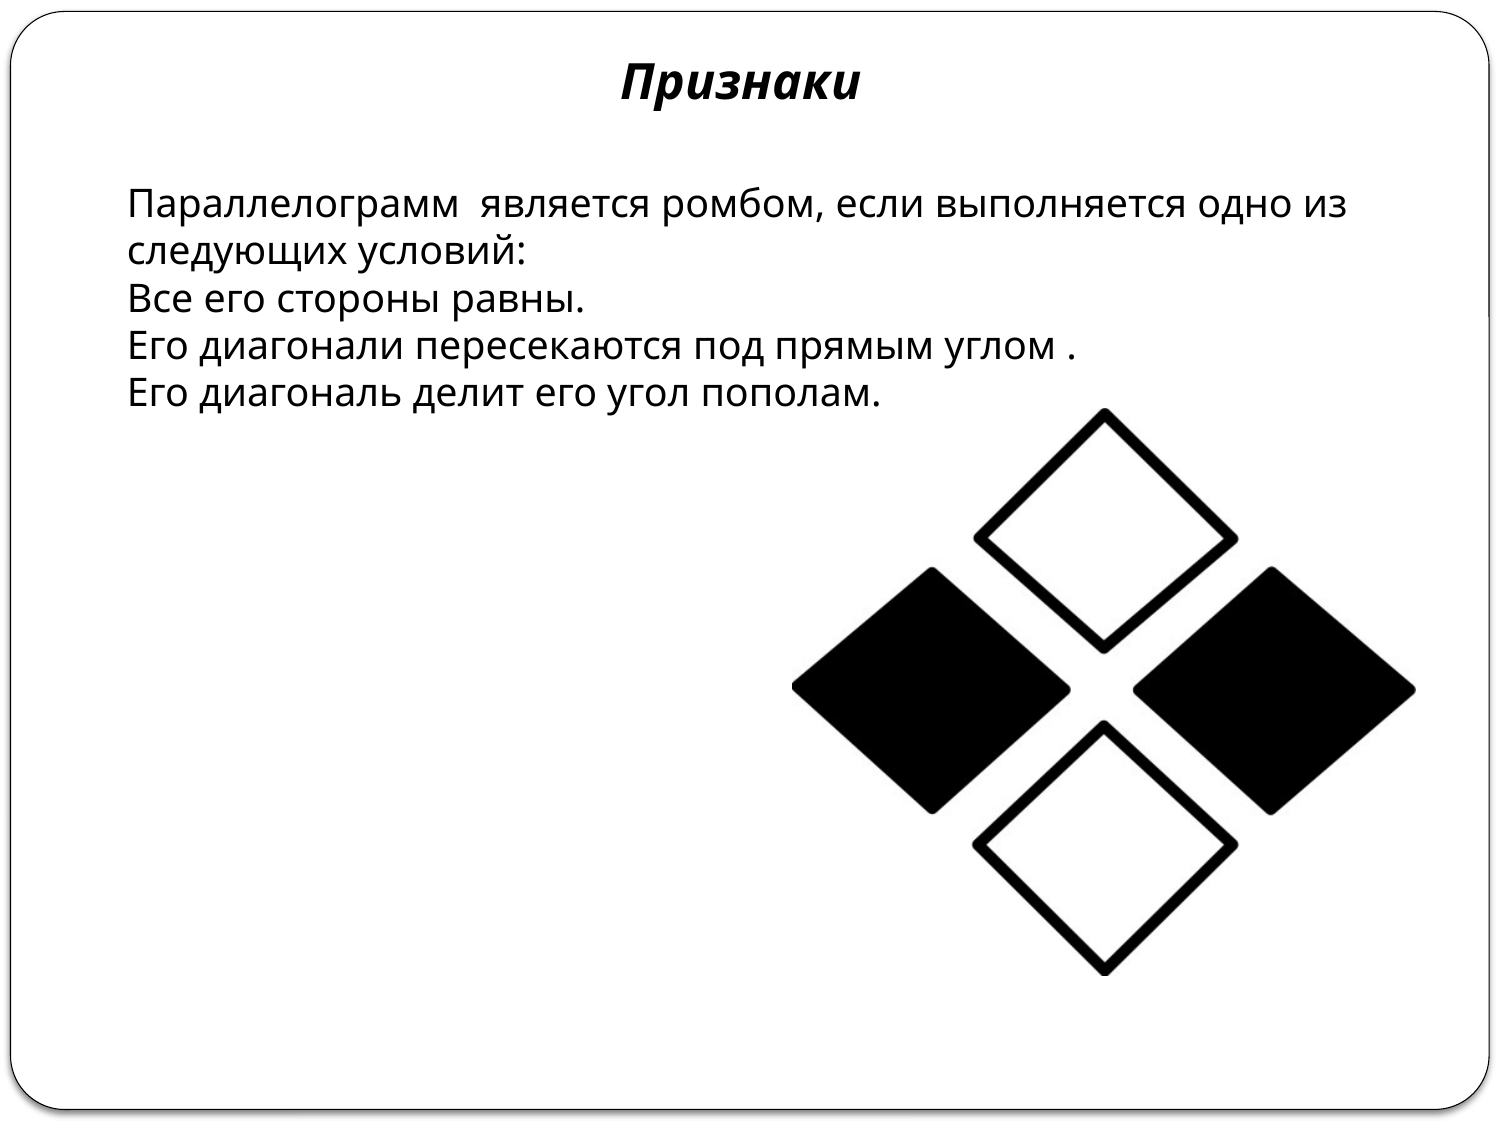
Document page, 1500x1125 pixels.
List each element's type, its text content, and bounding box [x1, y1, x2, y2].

picture [792, 408, 1416, 977]
text_box Признаки [606, 42, 877, 118]
title Параллелограмм является ромбом, если выполняется одно из следующих условий: Все его стороны равны. Его диагонали пересекаются под прямым углом . Его диагональ делит его угол пополам. [112, 125, 1388, 516]
